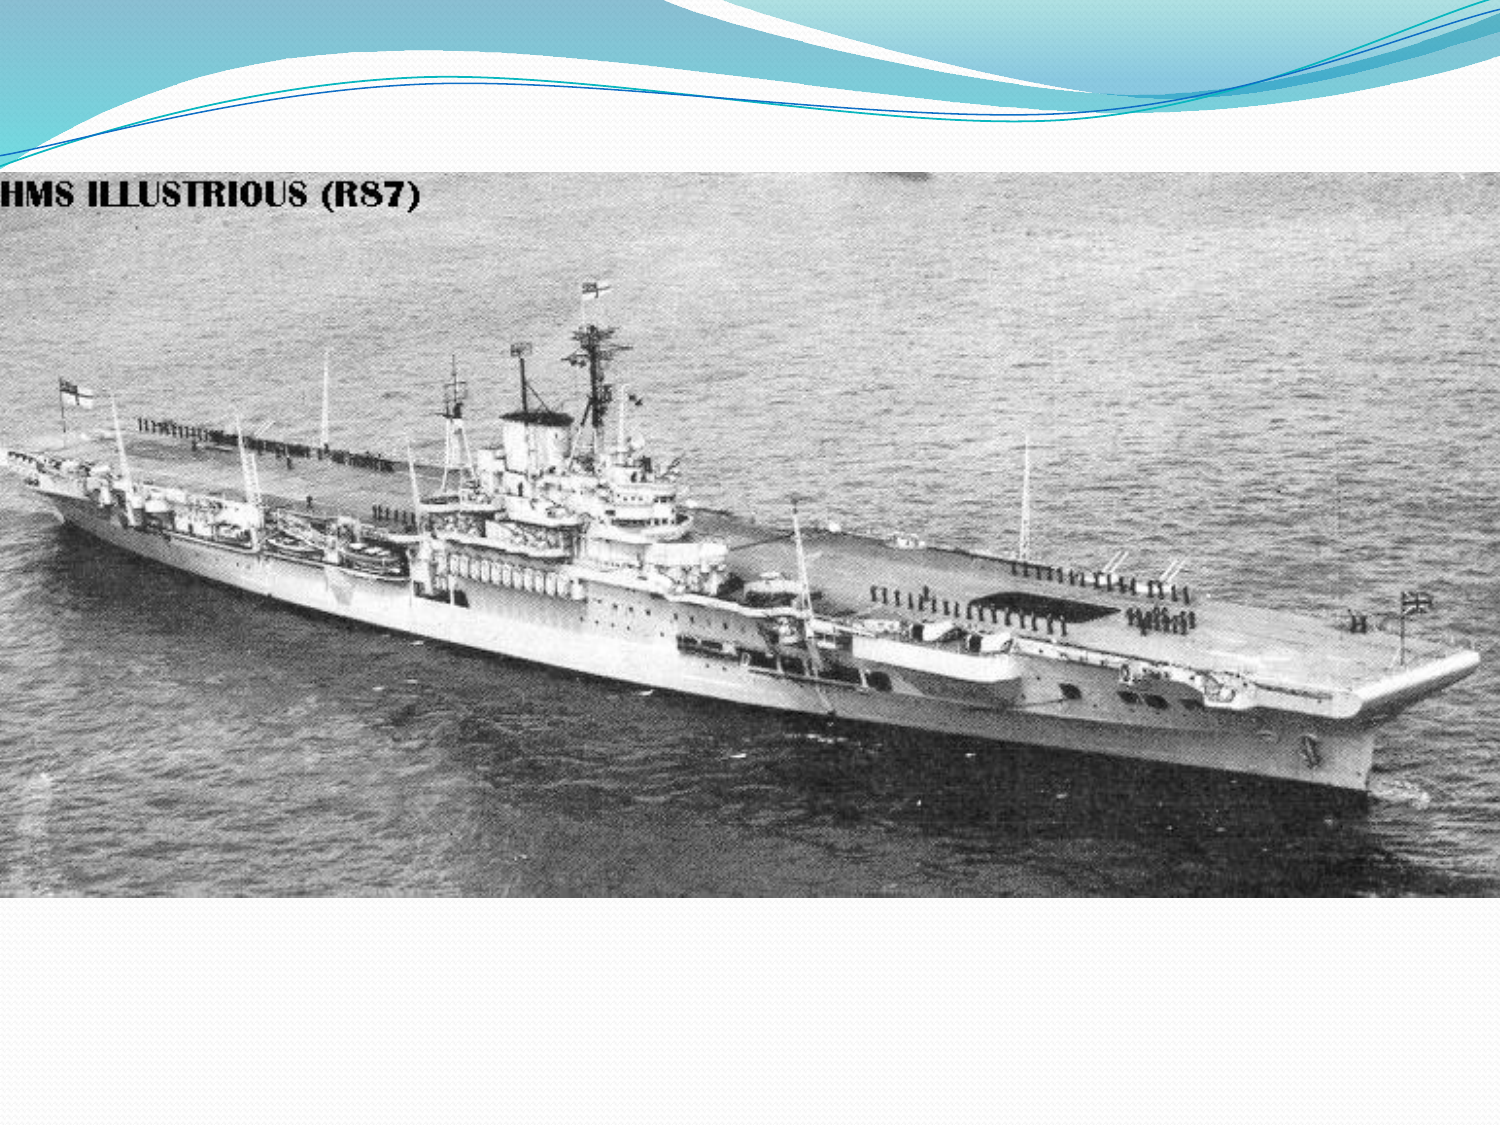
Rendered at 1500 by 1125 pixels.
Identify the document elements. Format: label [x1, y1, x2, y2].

list [0, 172, 1500, 898]
